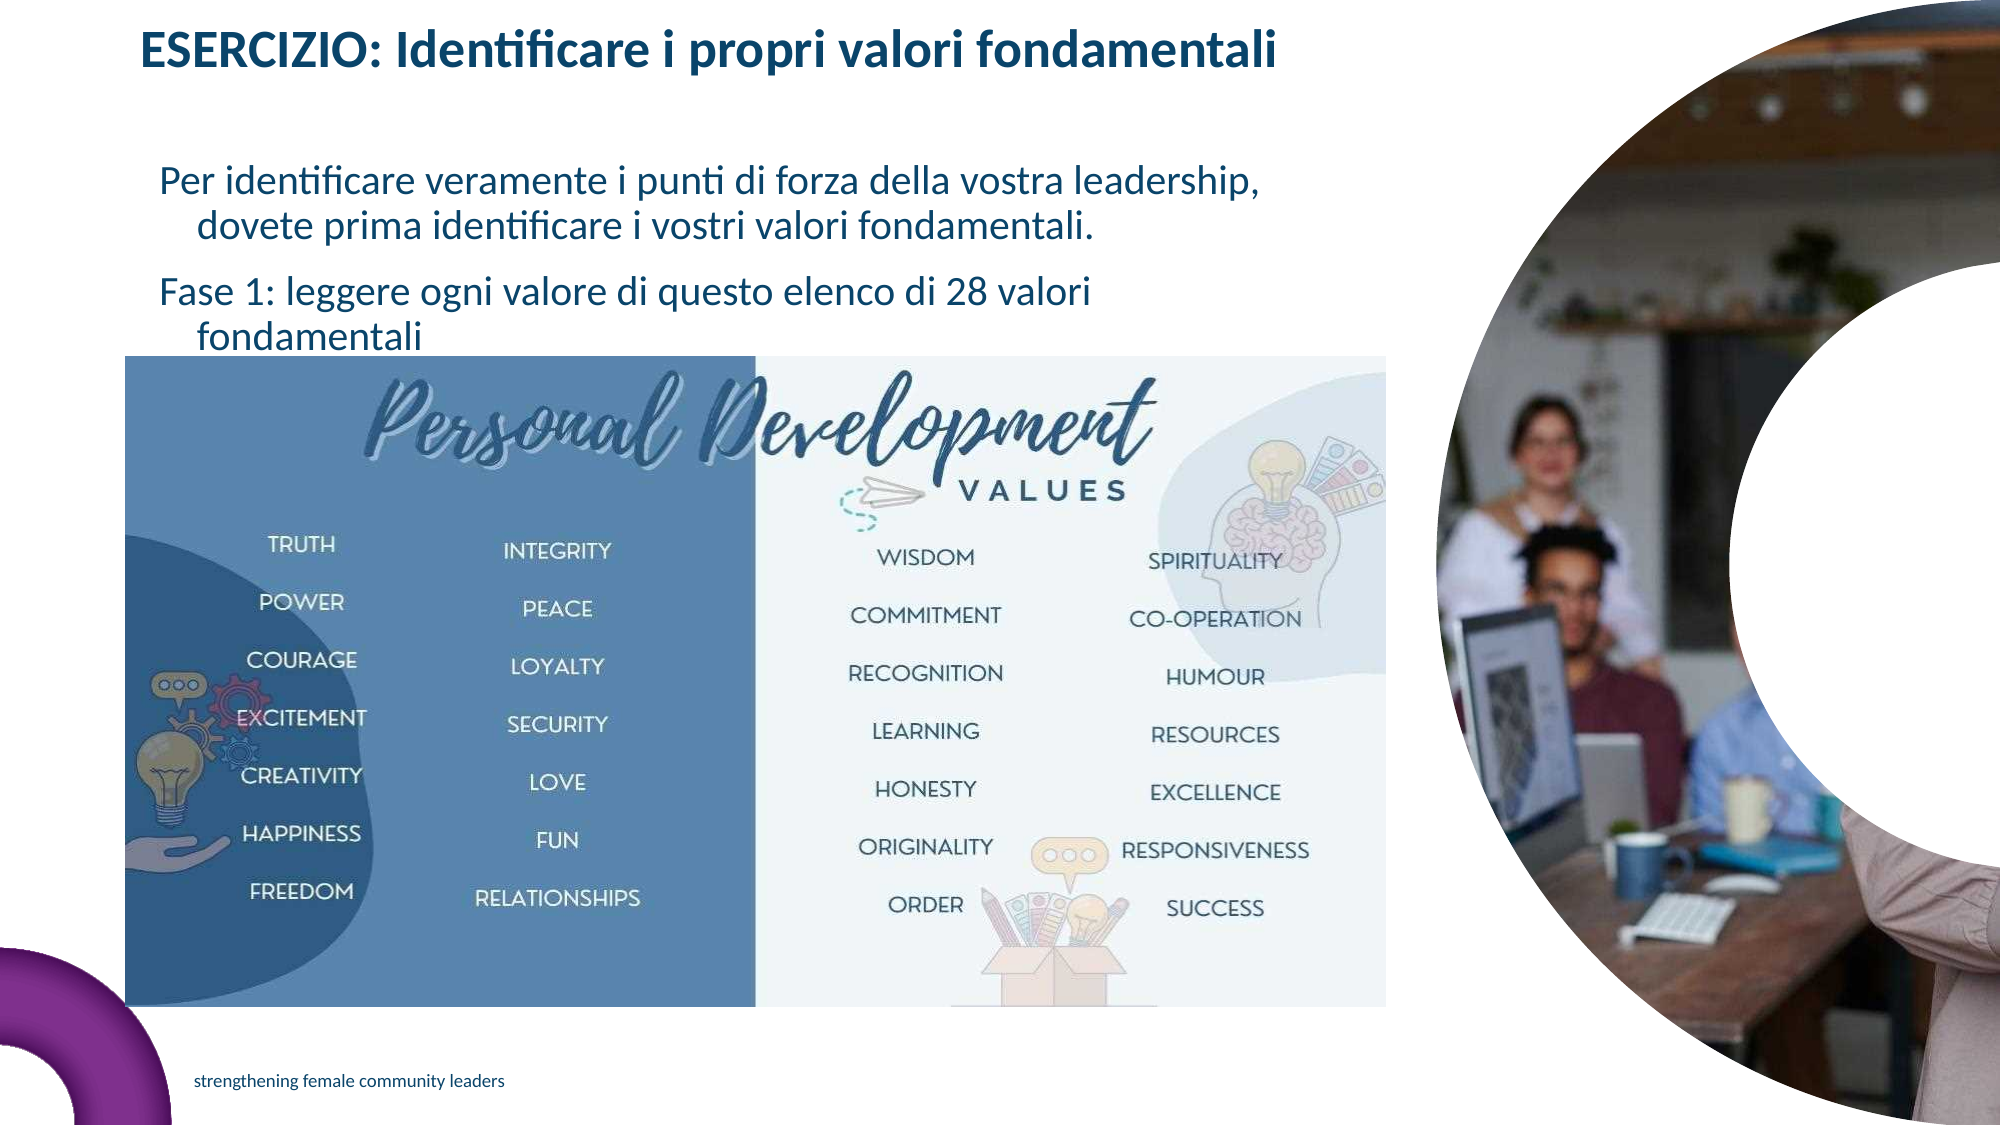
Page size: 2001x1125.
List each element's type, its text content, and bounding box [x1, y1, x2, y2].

picture [1436, 0, 2000, 1125]
list ESERCIZIO: Identificare i propri valori fondamentali [125, 12, 1323, 122]
list Per identificare veramente i punti di forza della vostra leadership, dovete prima identificare i vostri valori fondamentali. Fase 1: leggere ogni valore di questo elenco di 28 valori fondamentali [144, 151, 1323, 356]
picture [0, 356, 1386, 1125]
